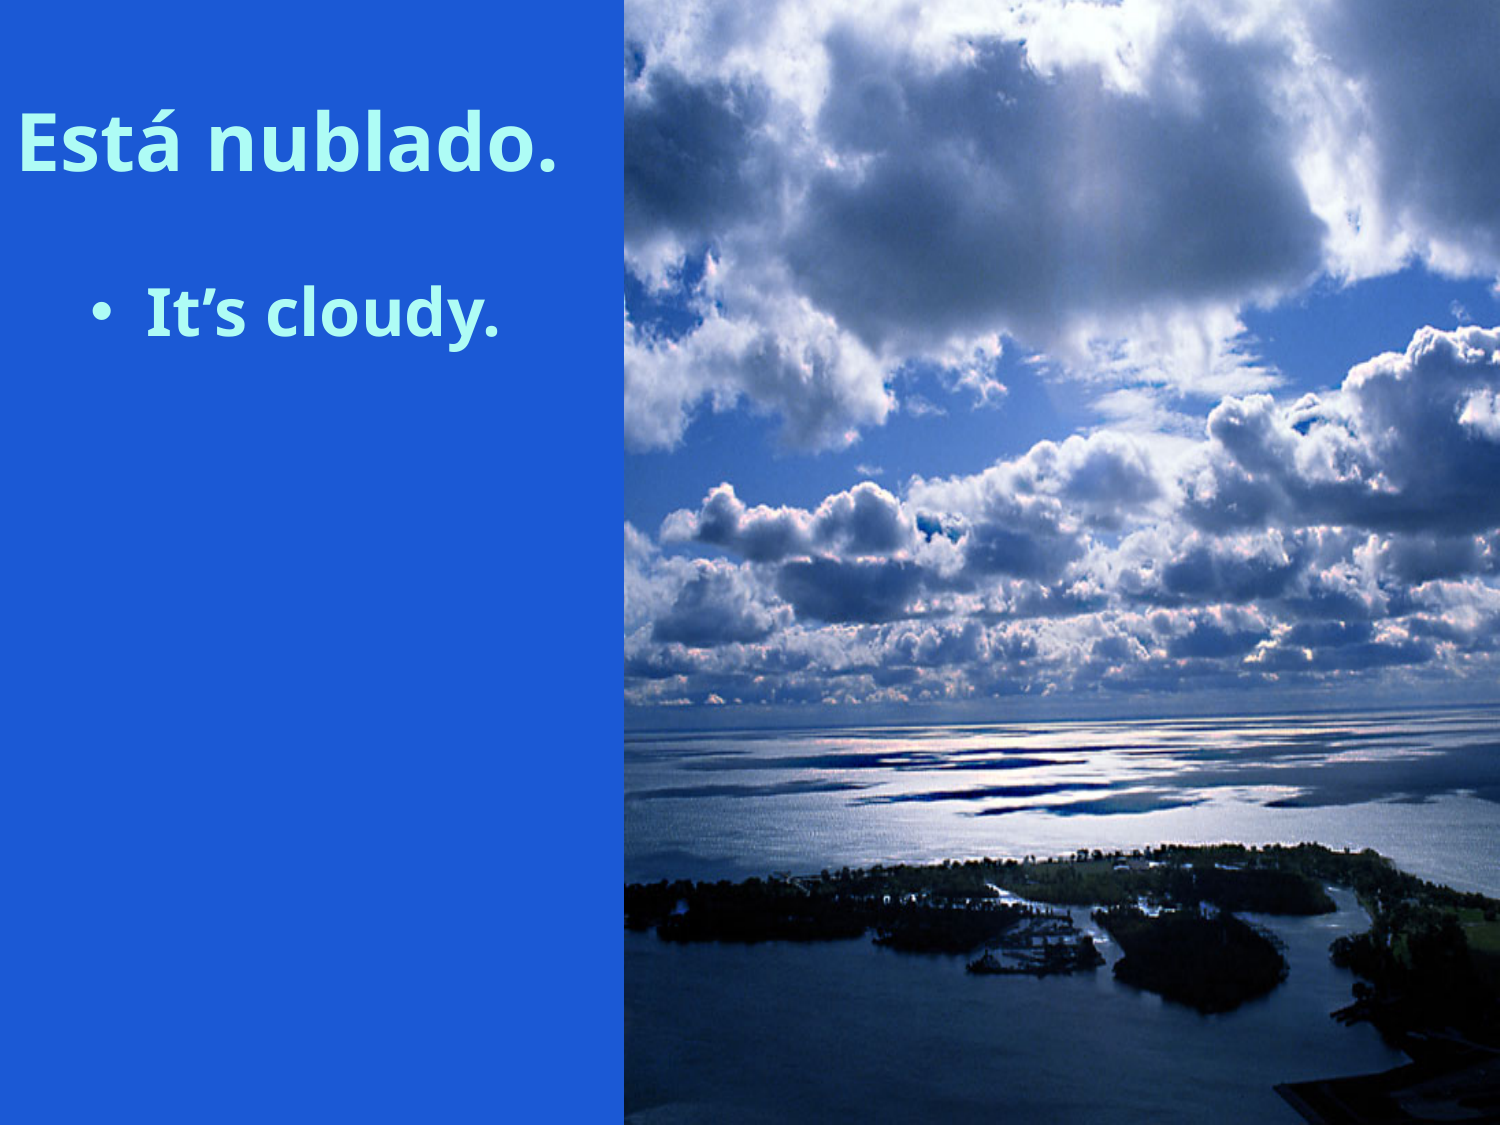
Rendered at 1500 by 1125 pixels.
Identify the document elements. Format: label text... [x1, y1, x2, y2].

title Está nublado. [0, 45, 575, 233]
picture [624, 0, 1500, 1125]
list It’s cloudy. [75, 262, 619, 1005]
